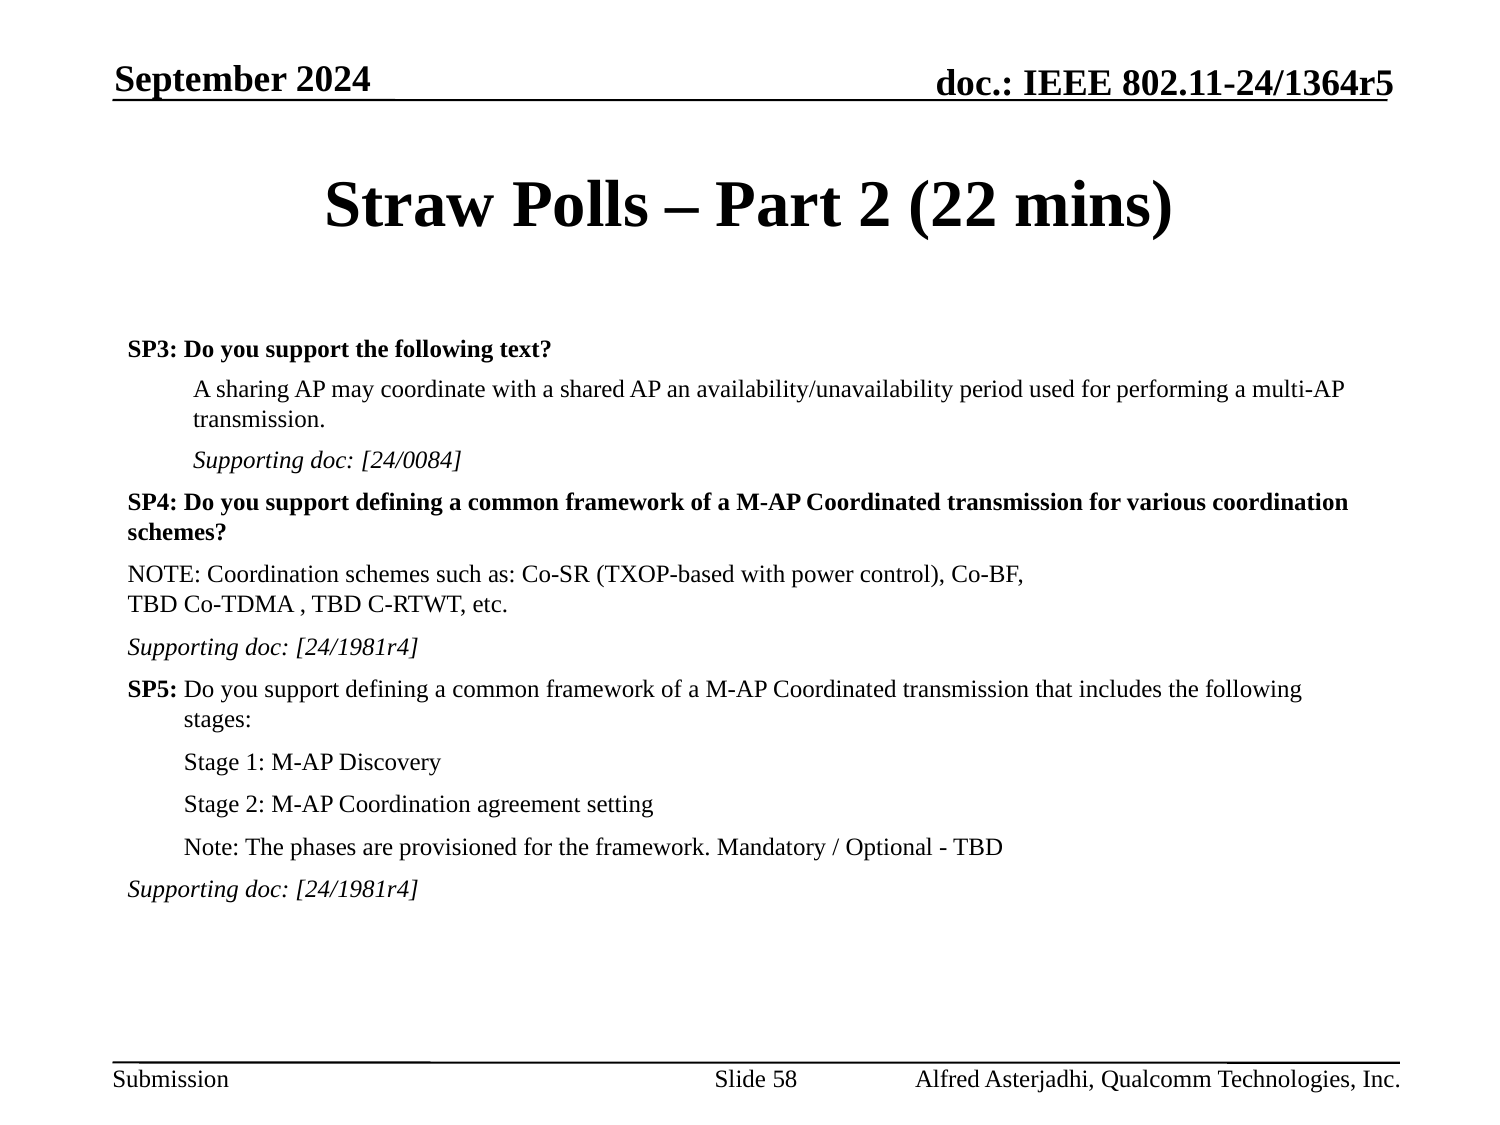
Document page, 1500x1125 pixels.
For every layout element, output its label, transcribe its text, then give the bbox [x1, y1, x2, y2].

list SP3: Do you support the following text? A sharing AP may coordinate with a shared AP an availability/unavailability period used for performing a multi-AP transmission. Supporting doc: [24/0084] SP4: Do you support defining a common framework of a M-AP Coordinated transmission for various coordination schemes? NOTE: Coordination schemes such as: Co-SR (TXOP-based with power control), Co-BF, TBD Co-TDMA , TBD C-RTWT, etc. Supporting doc: [24/1981r4] SP5: Do you support defining a common framework of a M-AP Coordinated transmission that includes the following stages: Stage 1: M-AP Discovery Stage 2: M-AP Coordination agreement setting Note: The phases are provisioned for the framework. Mandatory / Optional - TBD Supporting doc: [24/1981r4] [112, 324, 1388, 1000]
slide_number Slide 58 [712, 1061, 800, 1123]
footer Alfred Asterjadhi, Qualcomm Technologies, Inc. [878, 1061, 1402, 1093]
title Straw Polls – Part 2 (22 mins) [112, 112, 1388, 288]
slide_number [114, 54, 423, 100]
